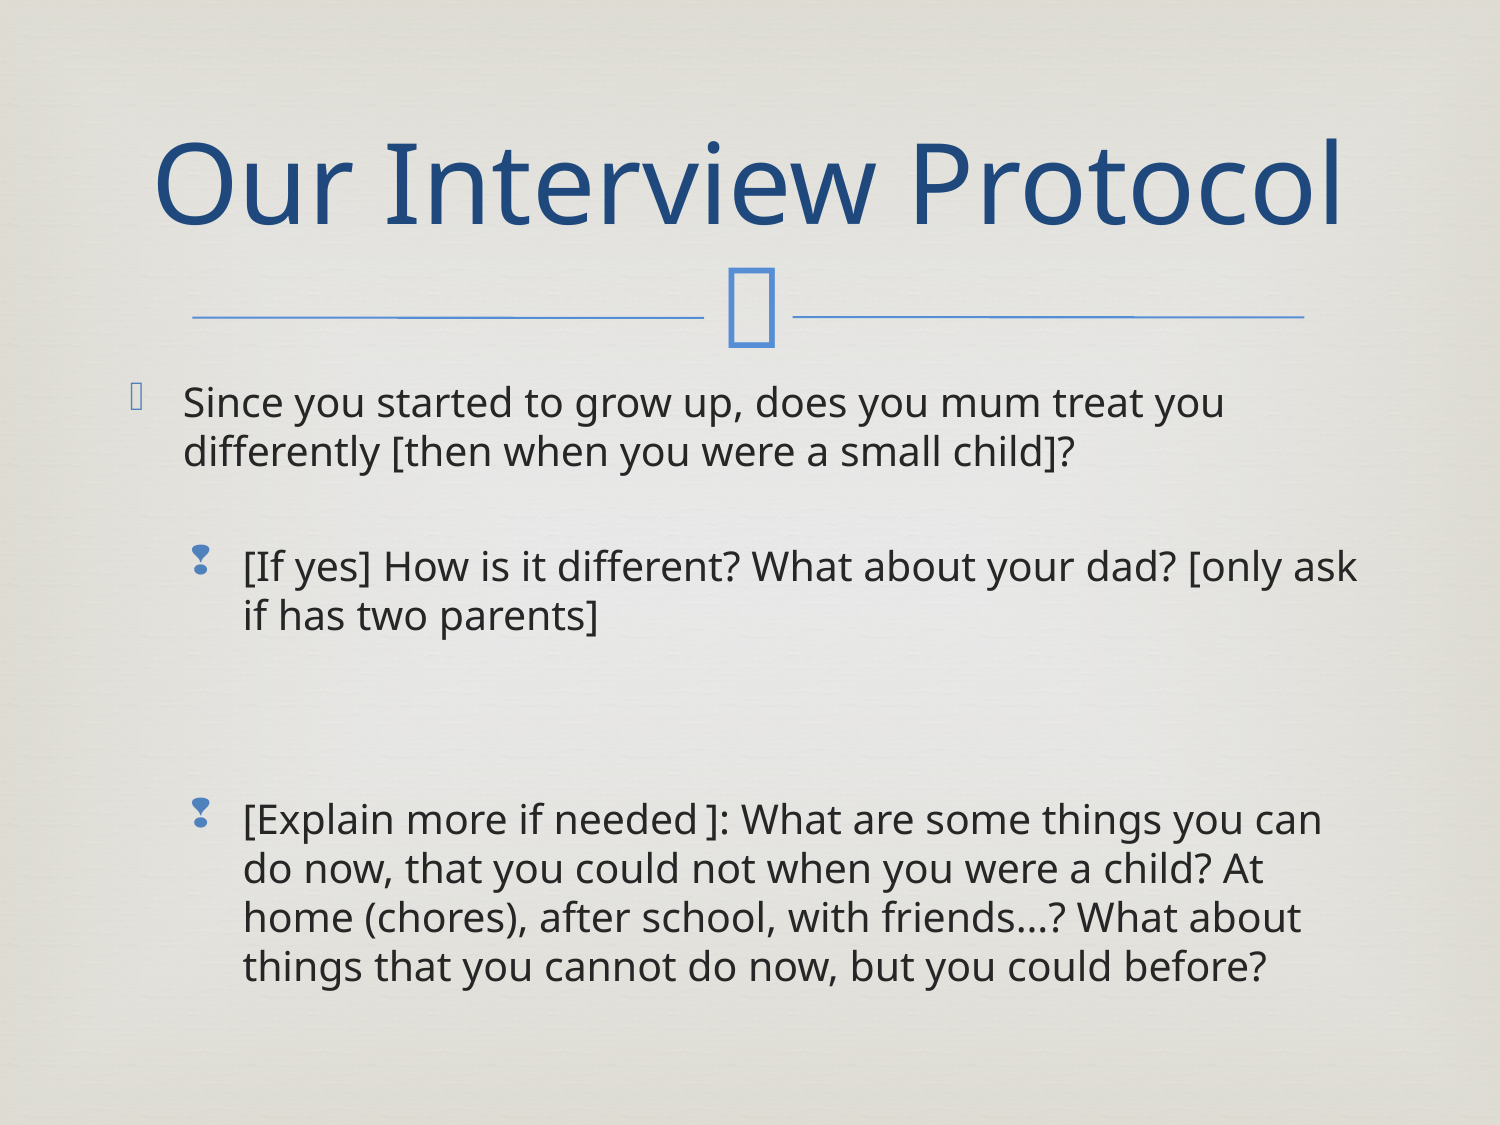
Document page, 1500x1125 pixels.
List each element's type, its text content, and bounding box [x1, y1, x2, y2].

list Since you started to grow up, does you mum treat you differently [then when you were a small child]? [If yes] How is it different? What about your dad? [only ask if has two parents] [Explain more if needed ]: What are some things you can do now, that you could not when you were a child? At home (chores), after school, with friends…? What about things that you cannot do now, but you could before? [114, 368, 1386, 1005]
title Our Interview Protocol [112, 93, 1386, 267]
